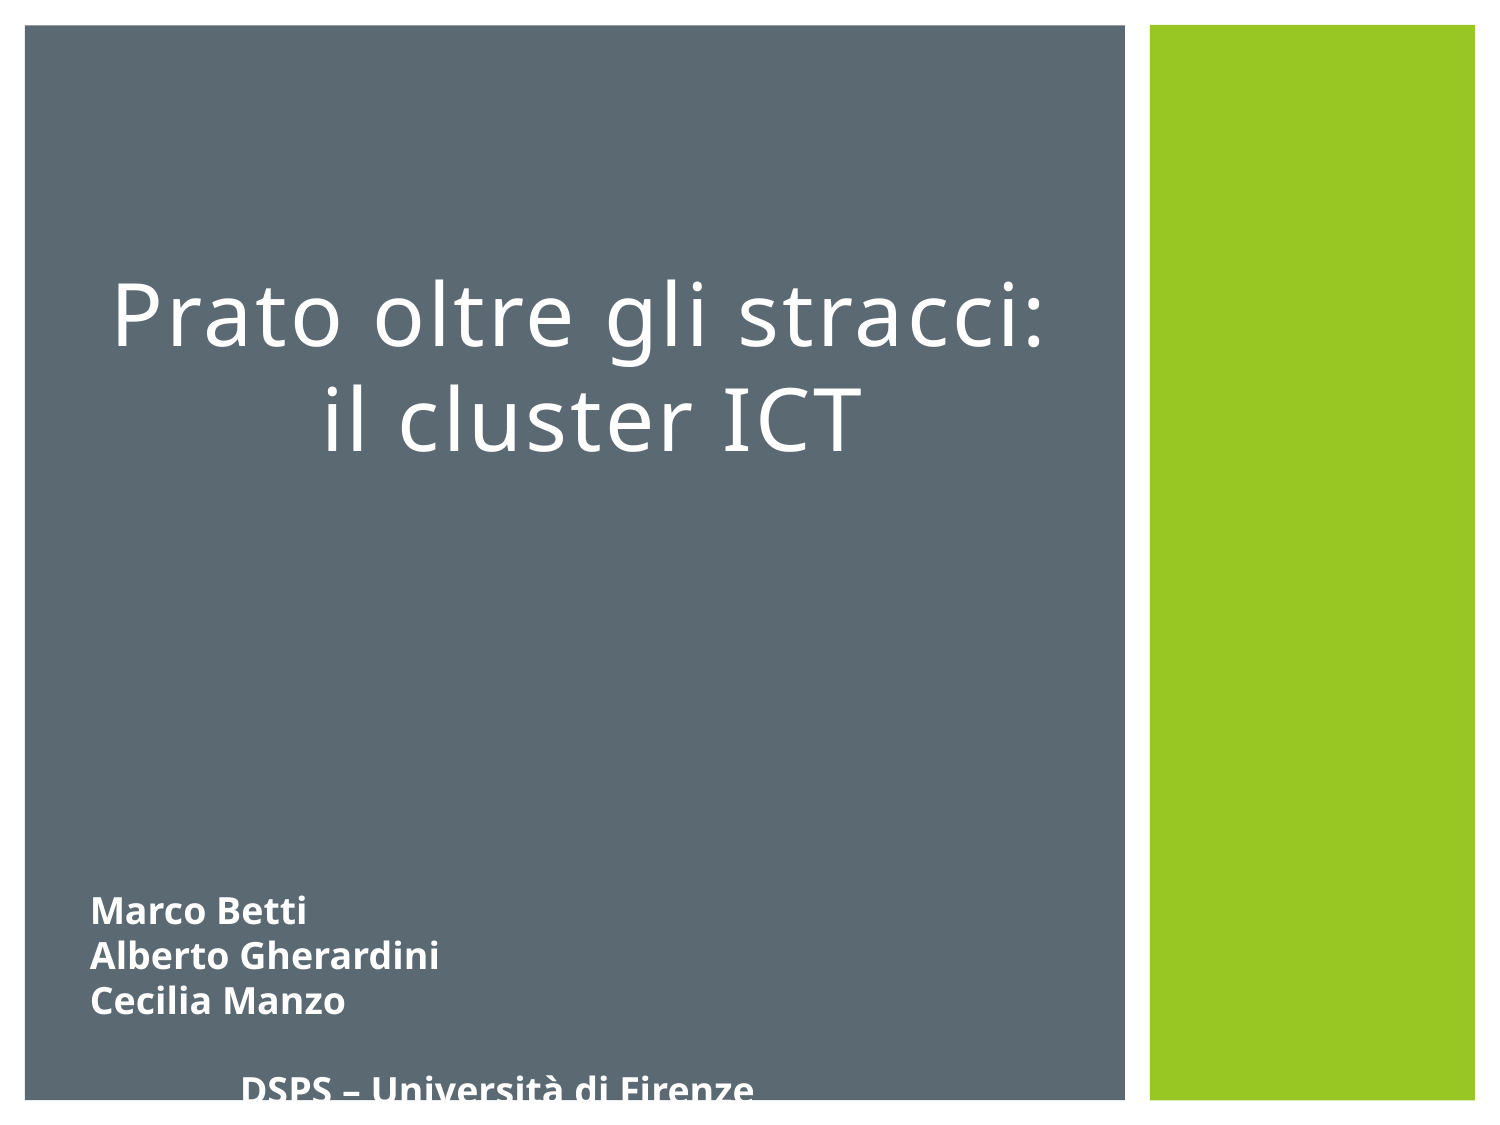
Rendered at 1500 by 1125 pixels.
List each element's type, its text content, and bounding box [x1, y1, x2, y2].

text_box Marco Betti Alberto Gherardini Cecilia Manzo DSPS – Università di Firenze [74, 880, 1113, 1120]
title Prato oltre gli stracci: il cluster ICT [75, 186, 1113, 487]
